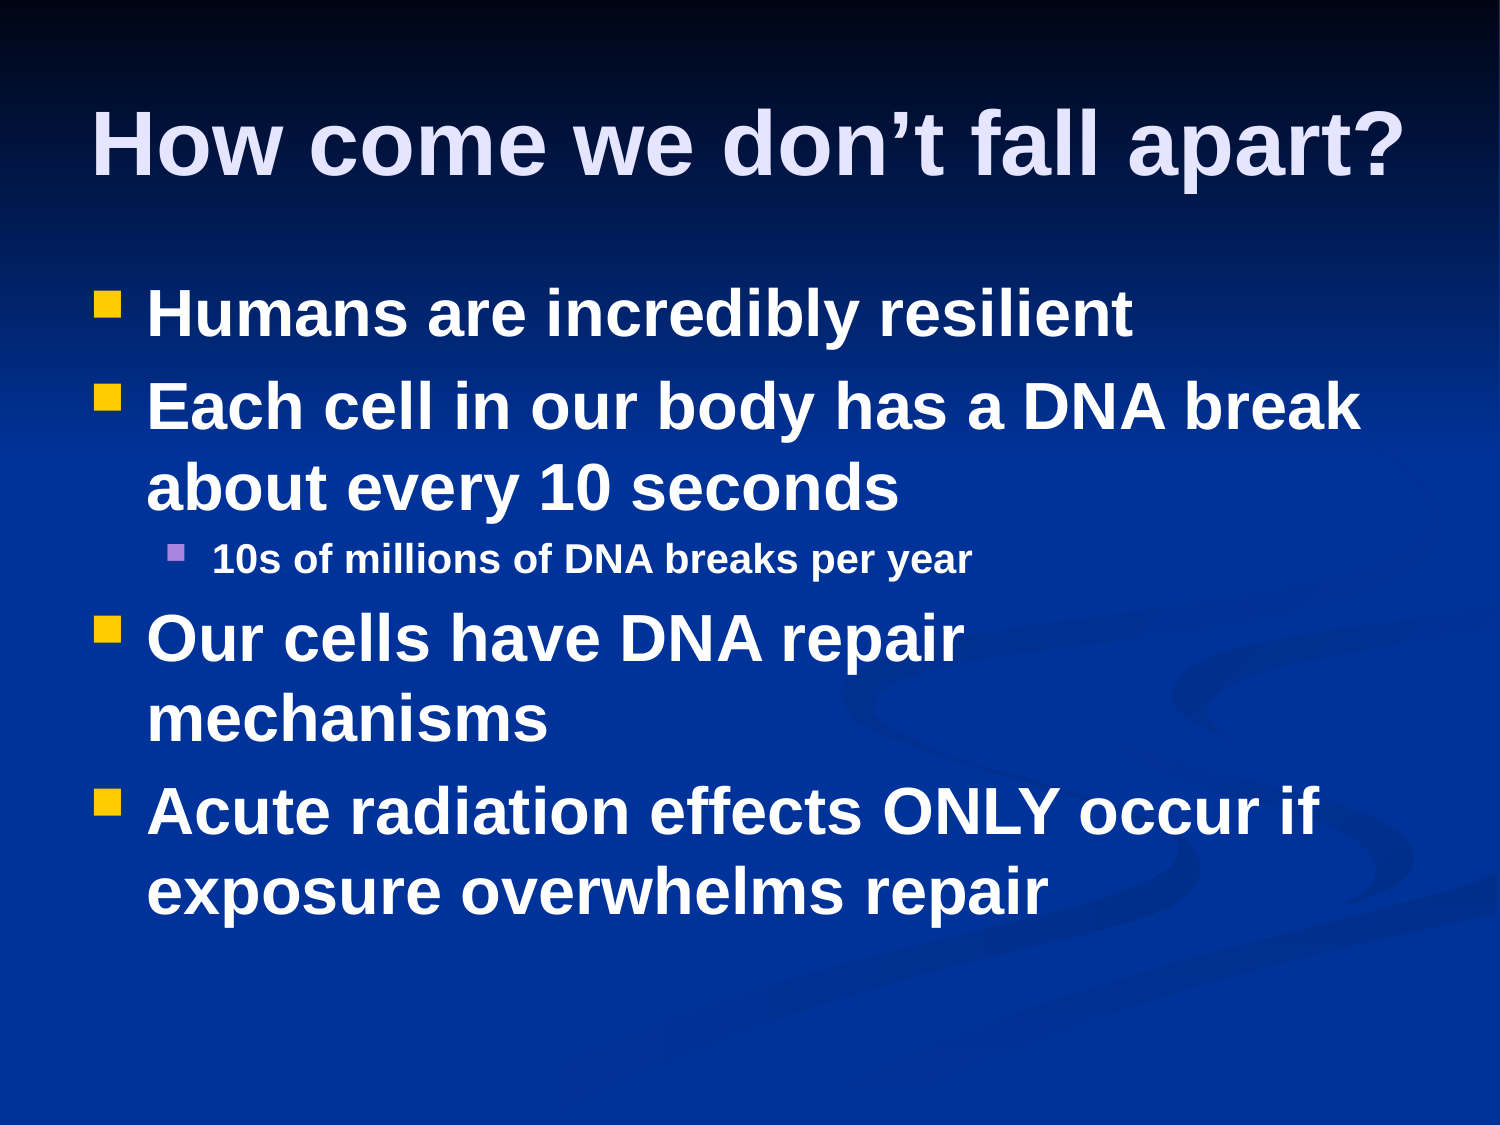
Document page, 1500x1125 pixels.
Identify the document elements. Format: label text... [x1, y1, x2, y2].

title How come we don’t fall apart? [75, 45, 1425, 233]
list Humans are incredibly resilient Each cell in our body has a DNA break about every 10 seconds 10s of millions of DNA breaks per year Our cells have DNA repair mechanisms Acute radiation effects ONLY occur if exposure overwhelms repair [75, 262, 1400, 1001]
